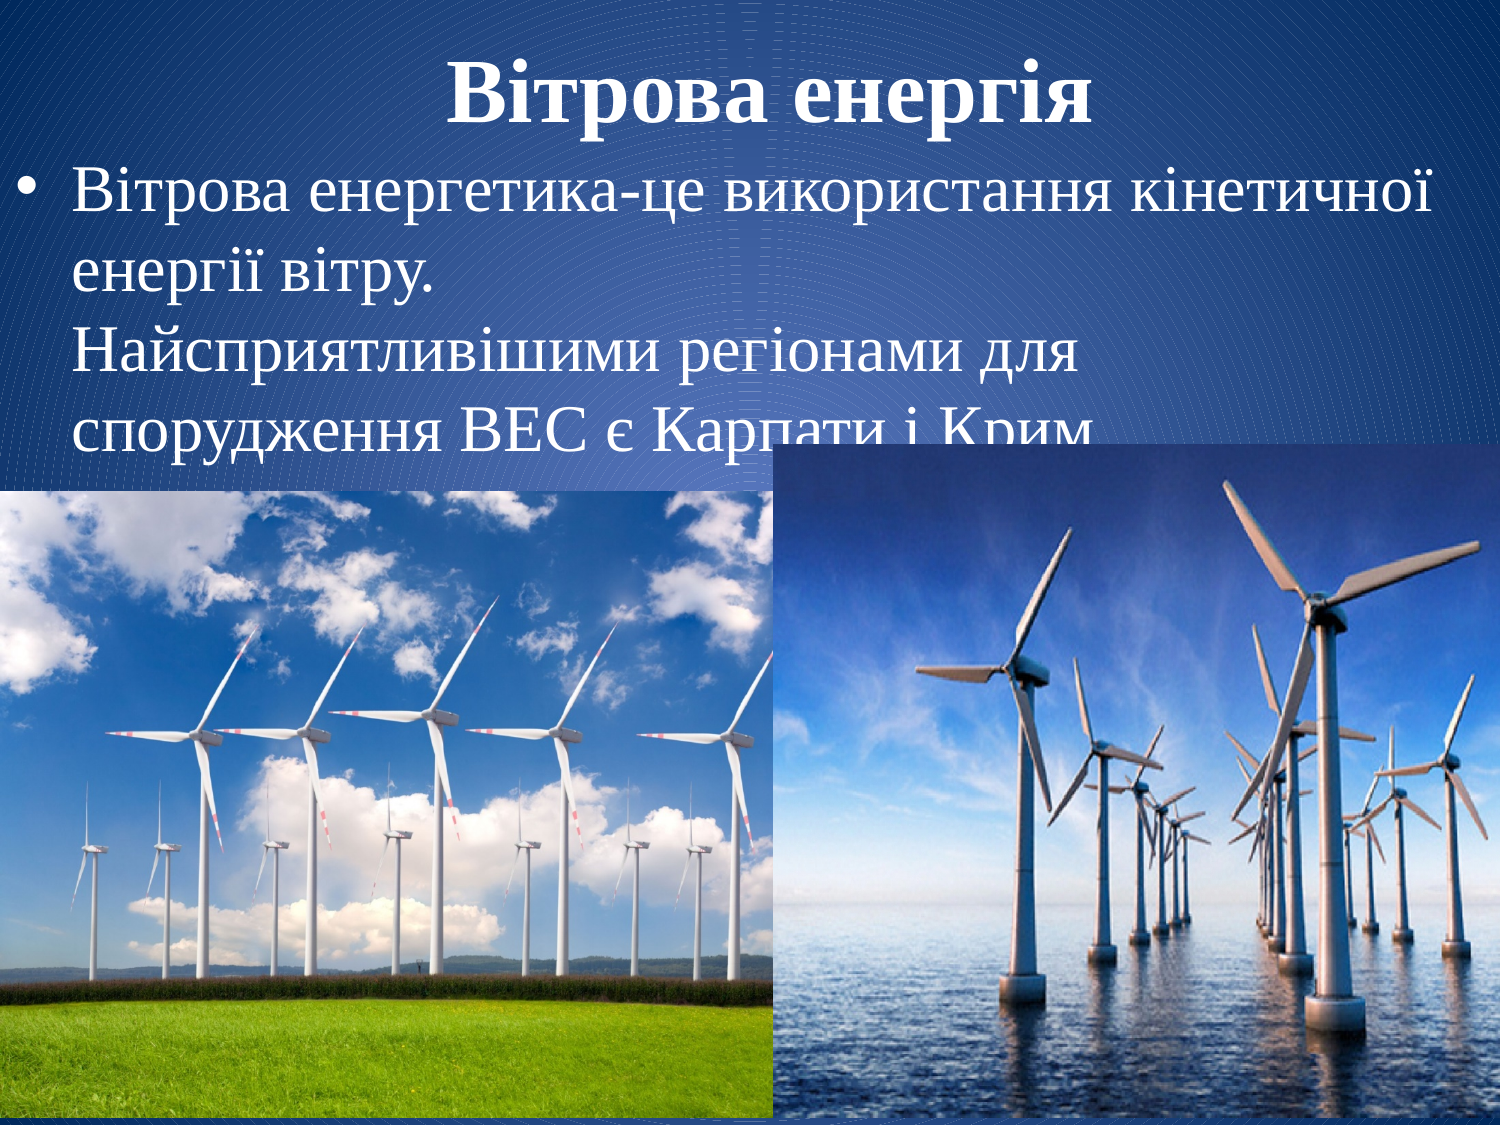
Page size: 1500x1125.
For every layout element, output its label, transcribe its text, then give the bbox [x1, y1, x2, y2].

picture [0, 444, 1500, 1119]
title Вітрова енергія [75, 0, 1425, 137]
list Вітрова енергетика-це використання кінетичної енергії вітру. Найсприятливішими регіонами для спорудження ВЕС є Карпати і Крим. [0, 137, 1483, 489]
